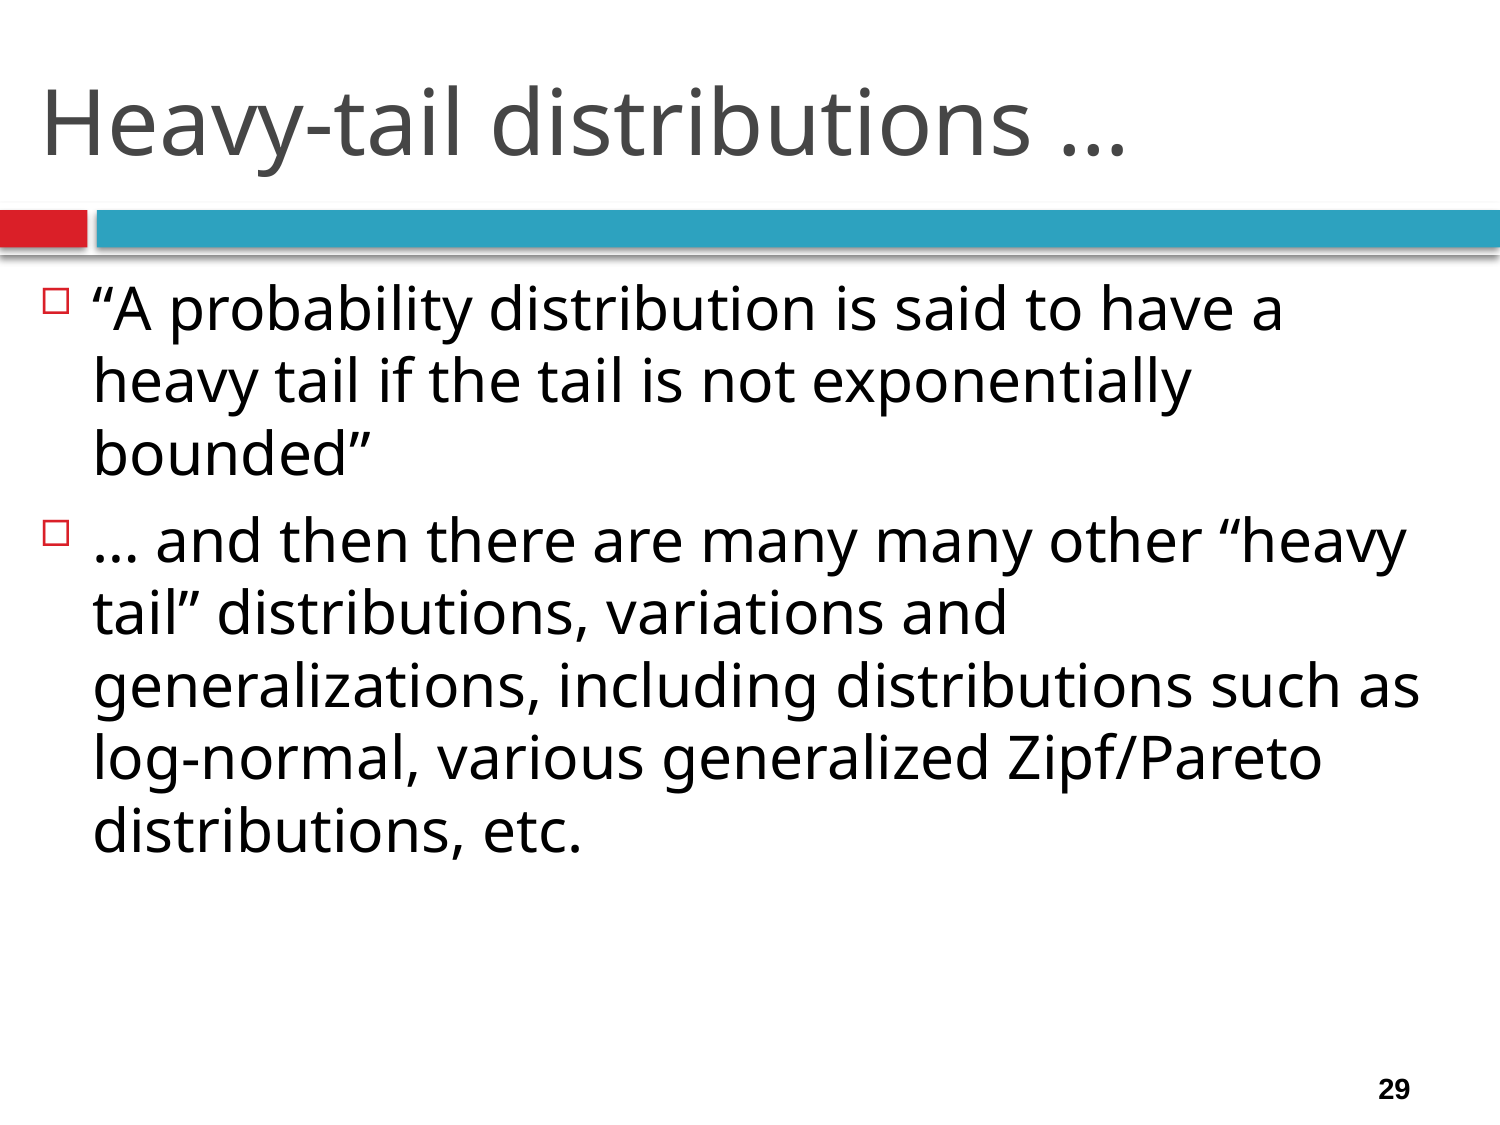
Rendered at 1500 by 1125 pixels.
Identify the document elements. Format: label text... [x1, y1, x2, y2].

slide_number 29 [1339, 1050, 1450, 1125]
title Heavy-tail distributions … [24, 37, 1475, 200]
list “A probability distribution is said to have a heavy tail if the tail is not exponentially bounded” … and then there are many many other “heavy tail” distributions, variations and generalizations, including distributions such as log-normal, various generalized Zipf/Pareto distributions, etc. [24, 262, 1475, 1100]
